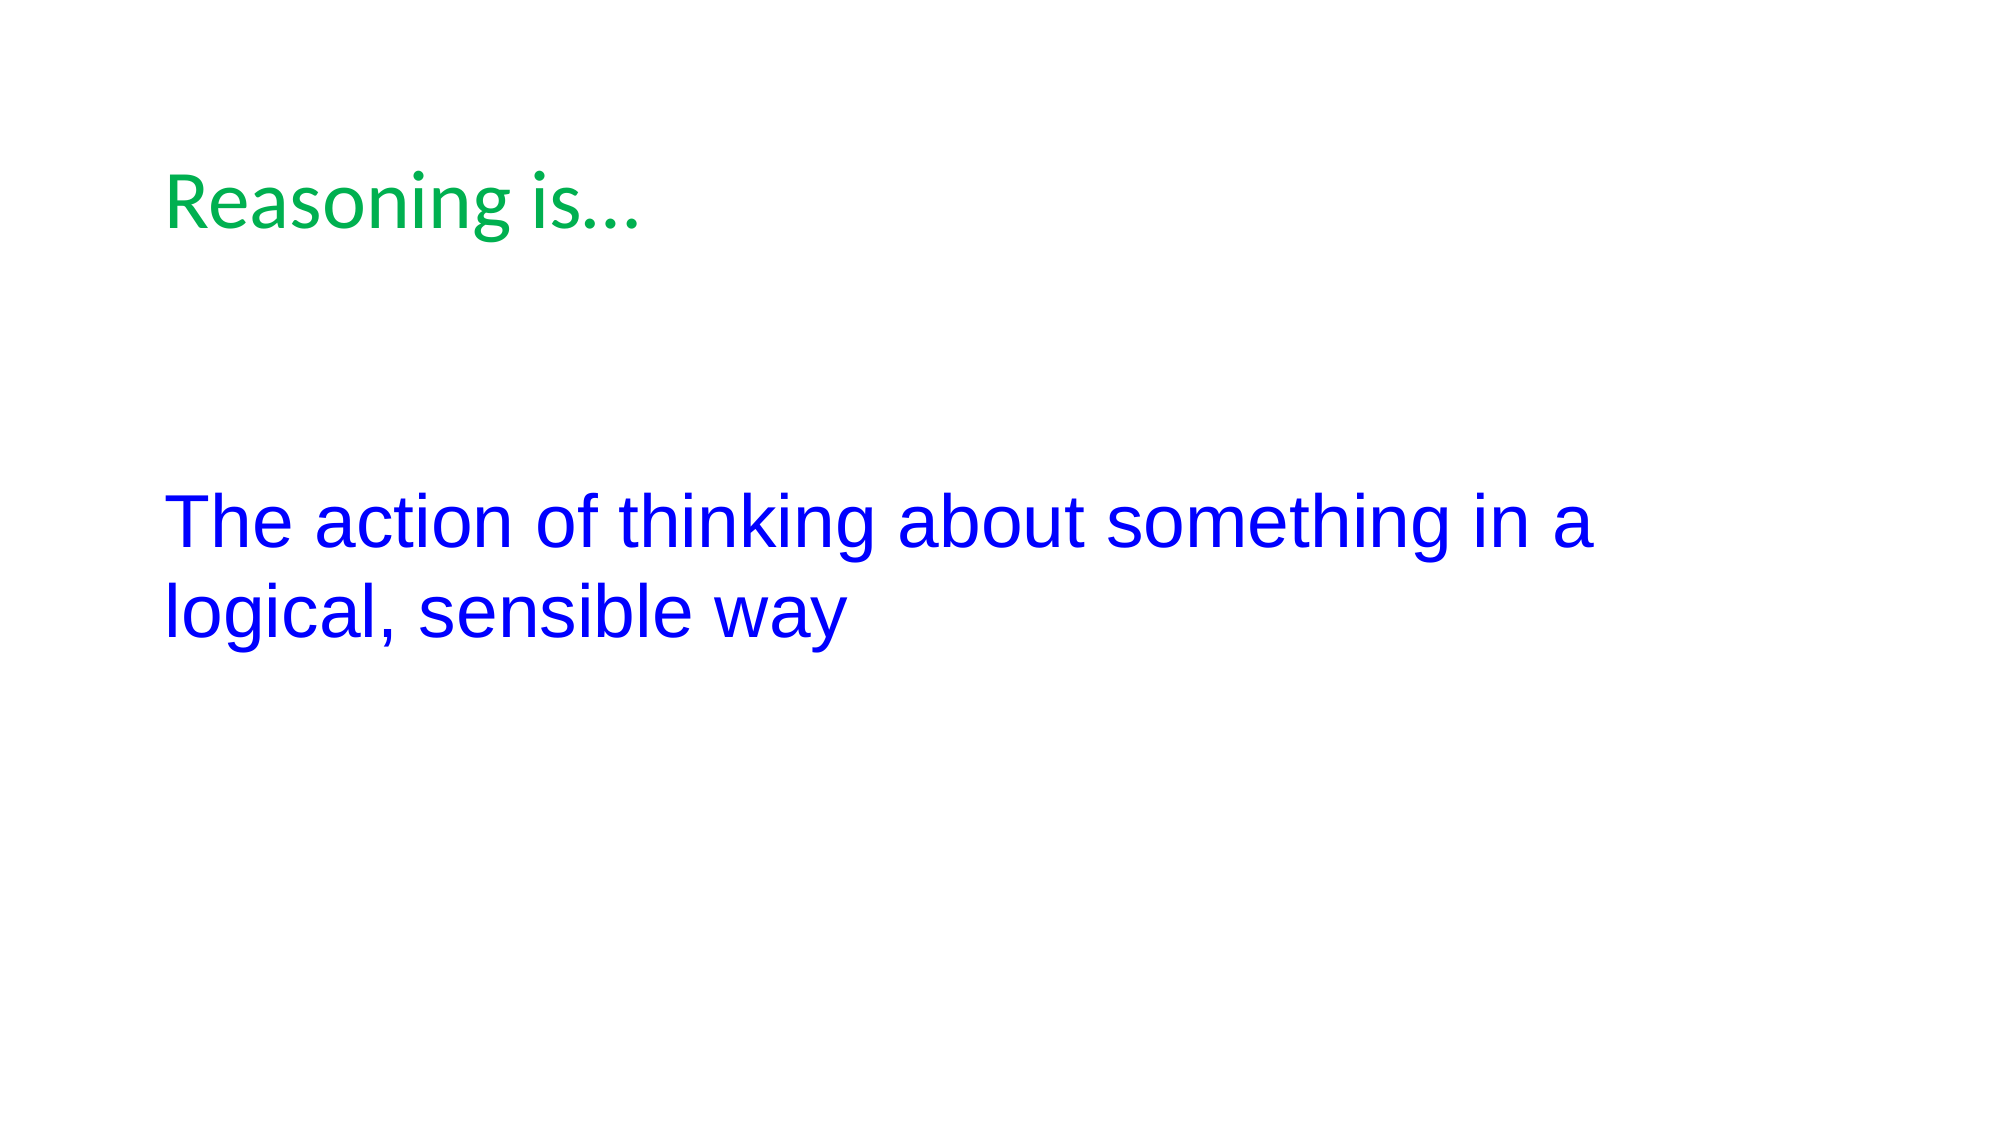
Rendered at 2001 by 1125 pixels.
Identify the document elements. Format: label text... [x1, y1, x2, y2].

text_box The action of thinking about something in a logical, sensible way [150, 465, 1854, 660]
text_box Reasoning is… [149, 138, 1345, 253]
